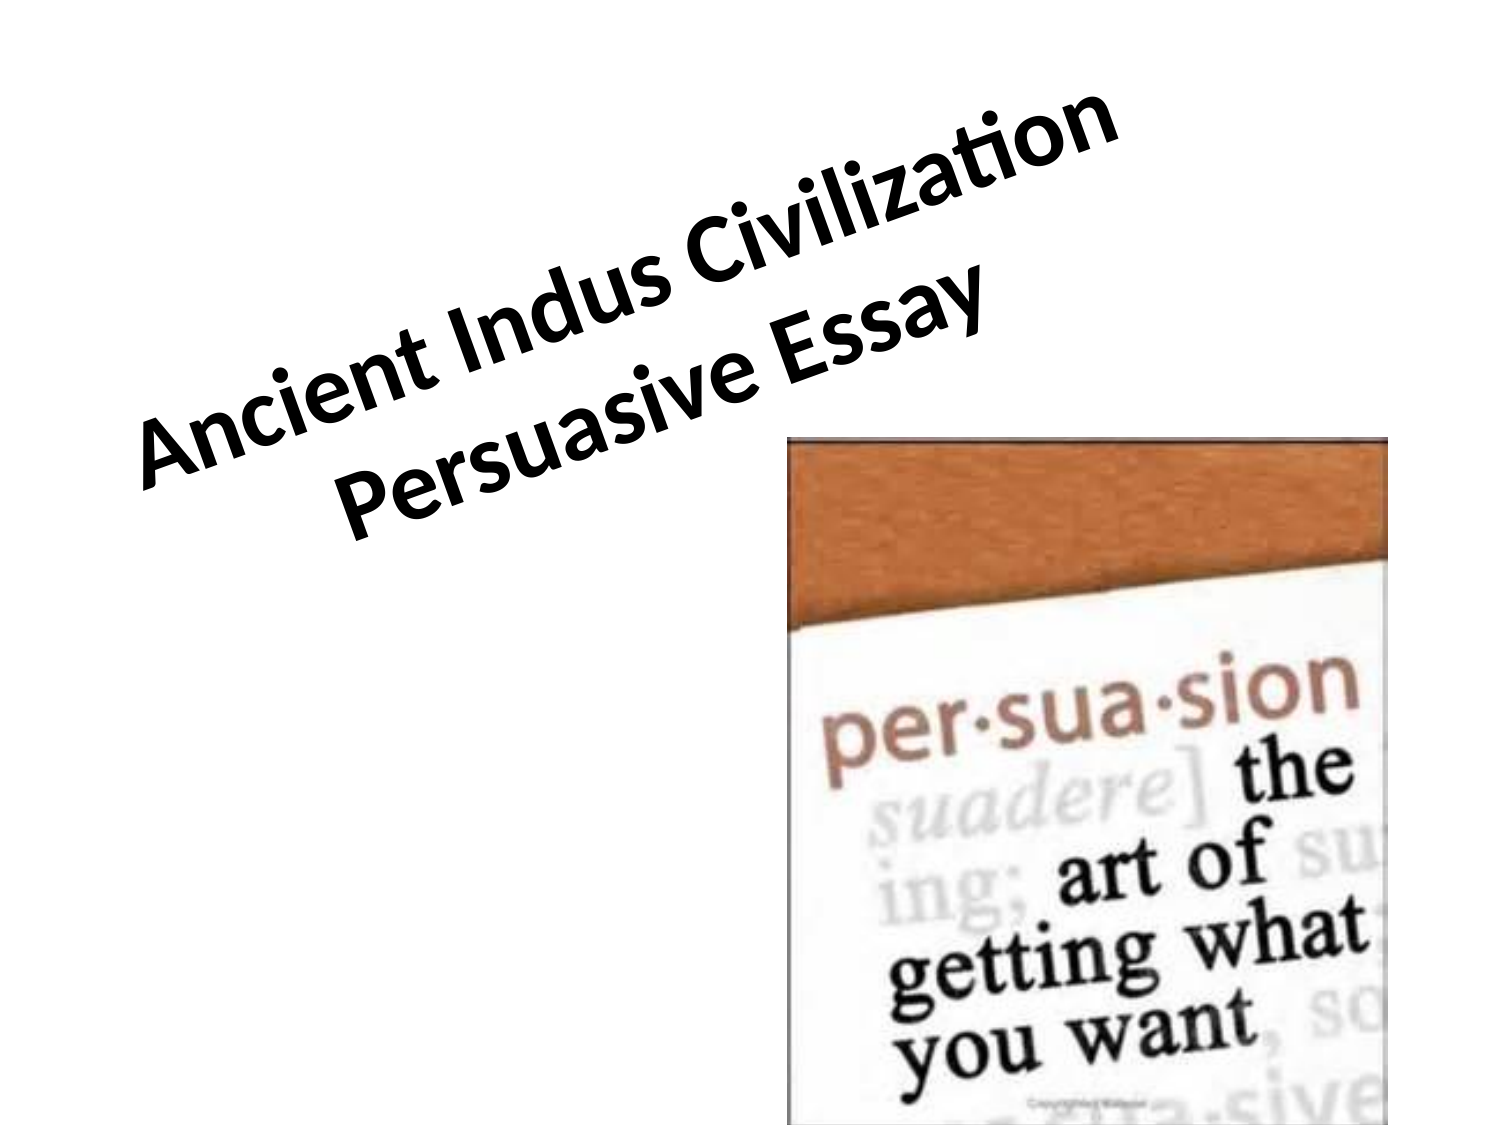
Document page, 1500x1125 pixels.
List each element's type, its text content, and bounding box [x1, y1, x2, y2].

picture [787, 437, 1388, 1125]
title Ancient Indus Civilization Persuasive Essay [0, 1, 1281, 664]
